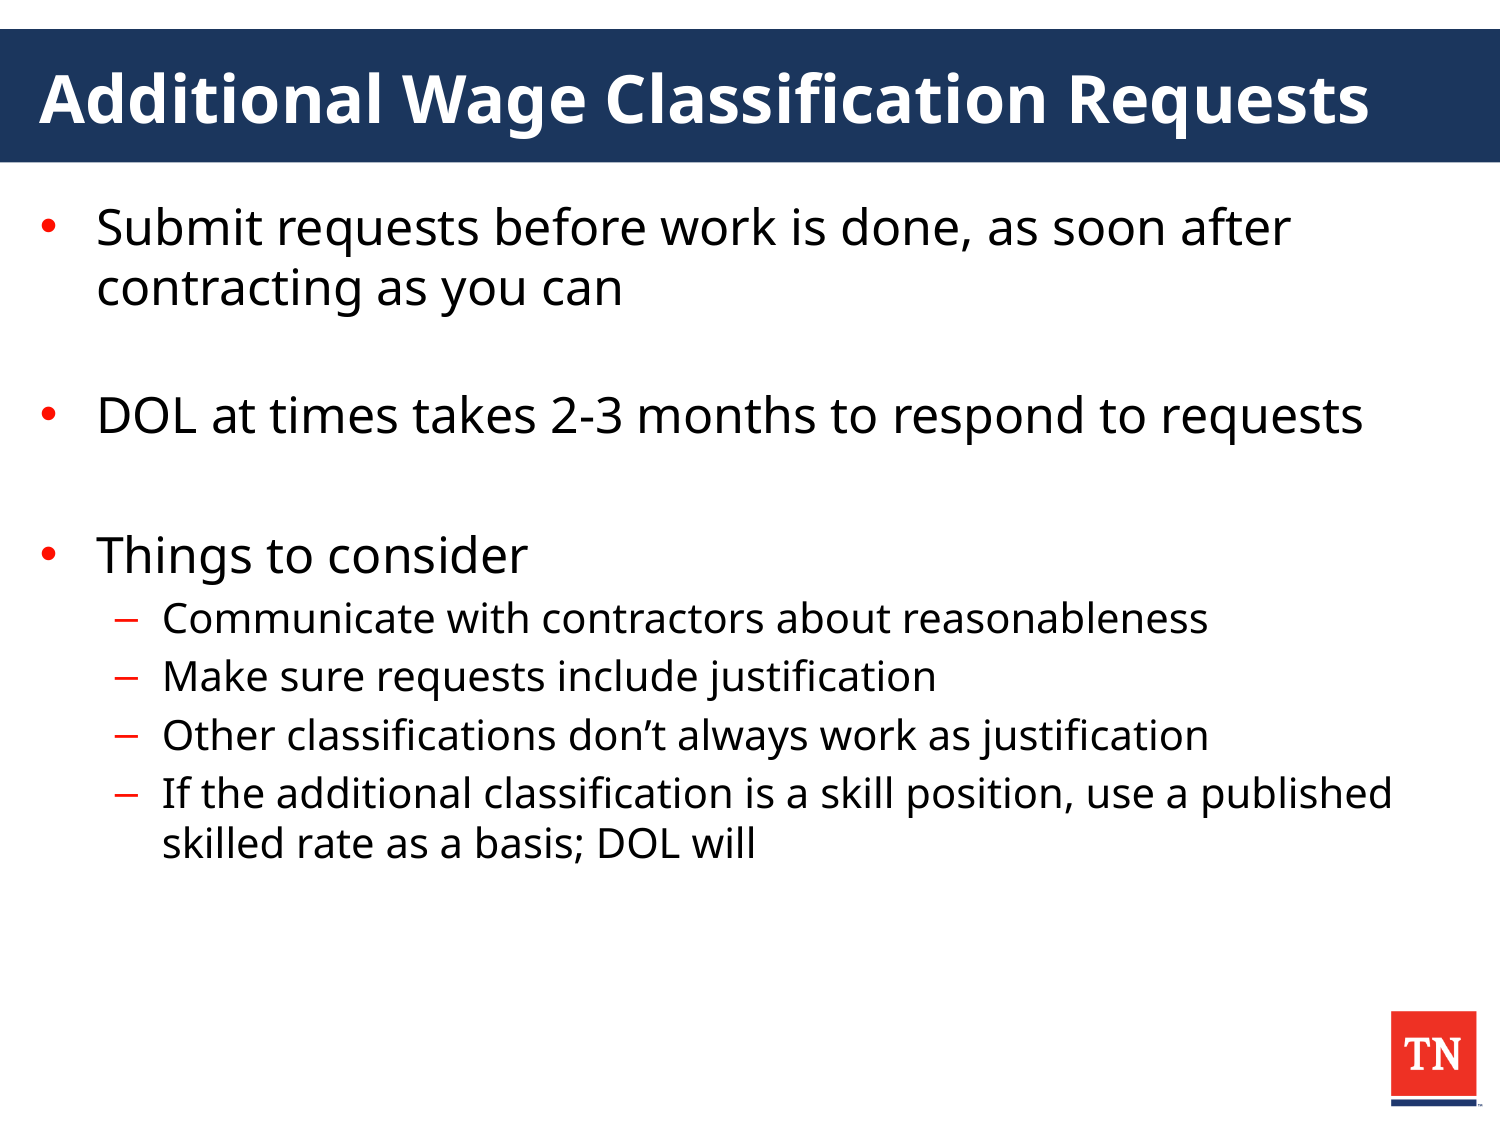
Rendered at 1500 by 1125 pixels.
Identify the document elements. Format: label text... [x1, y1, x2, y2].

picture [1362, 987, 1500, 1125]
title Additional Wage Classification Requests [24, 29, 1475, 165]
list Submit requests before work is done, as soon after contracting as you can DOL at times takes 2-3 months to respond to requests Things to consider Communicate with contractors about reasonableness Make sure requests include justification Other classifications don’t always work as justification If the additional classification is a skill position, use a published skilled rate as a basis; DOL will [24, 187, 1475, 1100]
